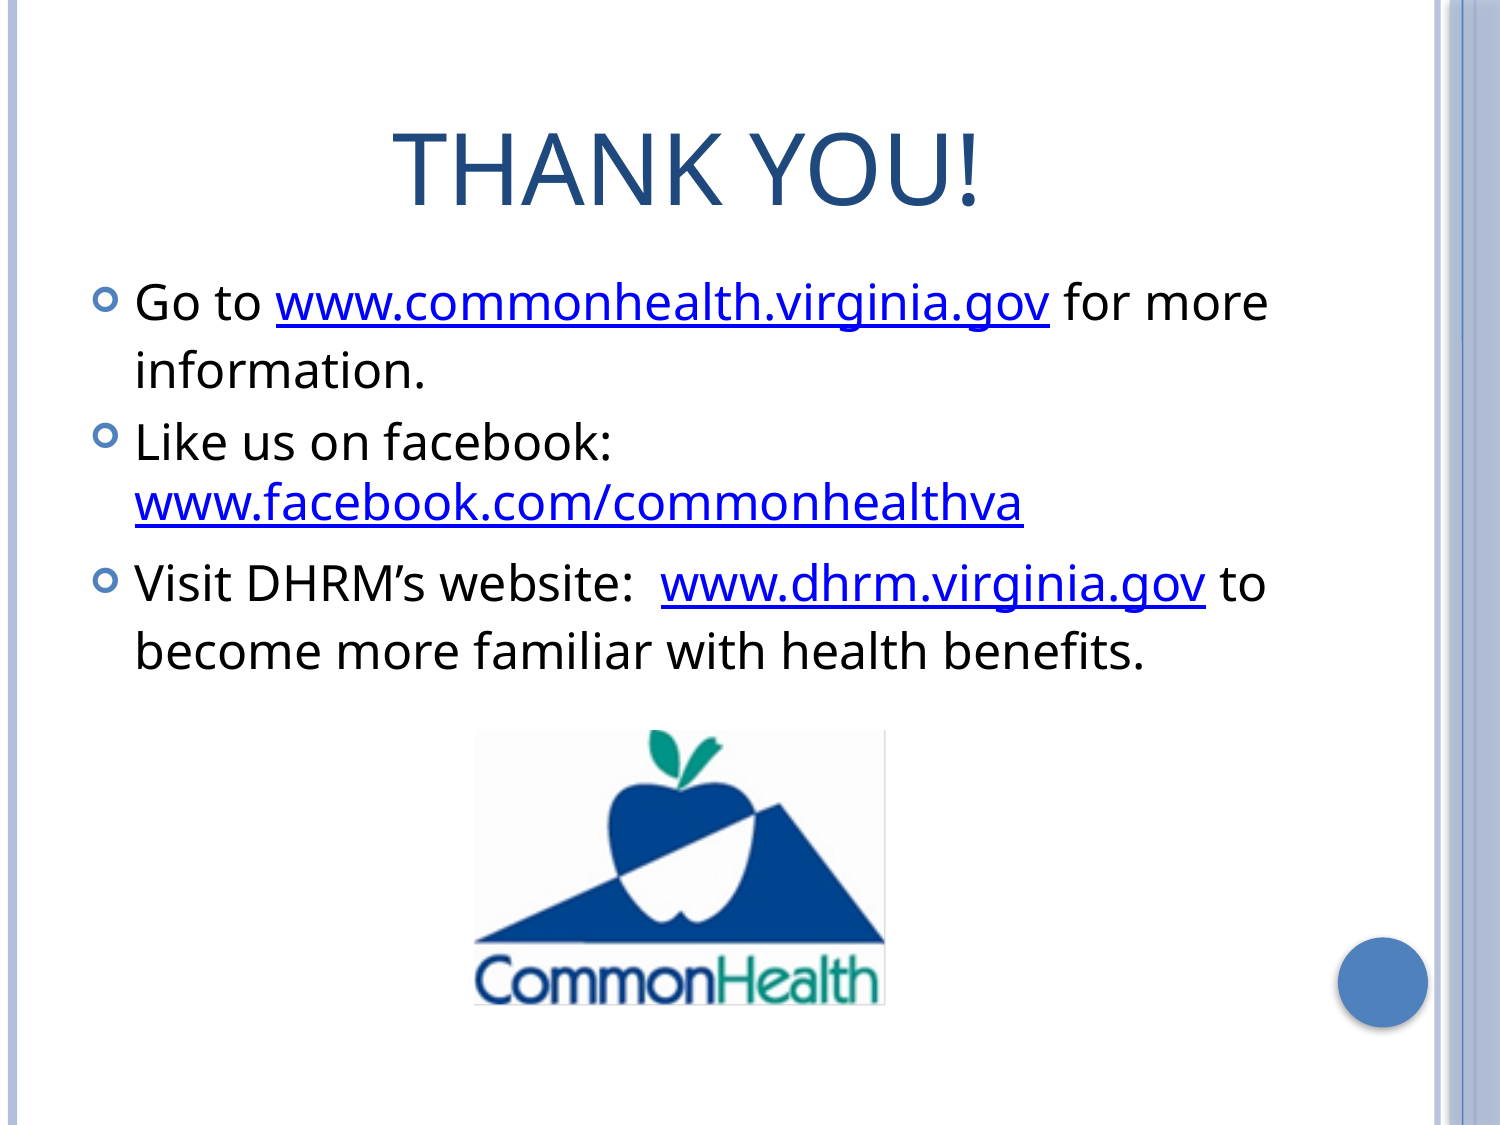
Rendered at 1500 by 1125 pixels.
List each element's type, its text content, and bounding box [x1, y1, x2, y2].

picture [474, 730, 888, 1008]
list Go to www.commonhealth.virginia.gov for more information. Like us on facebook: www.facebook.com/commonhealthva Visit DHRM’s website: www.dhrm.virginia.gov to become more familiar with health benefits. [75, 262, 1300, 1062]
title Thank you! [75, 45, 1300, 233]
